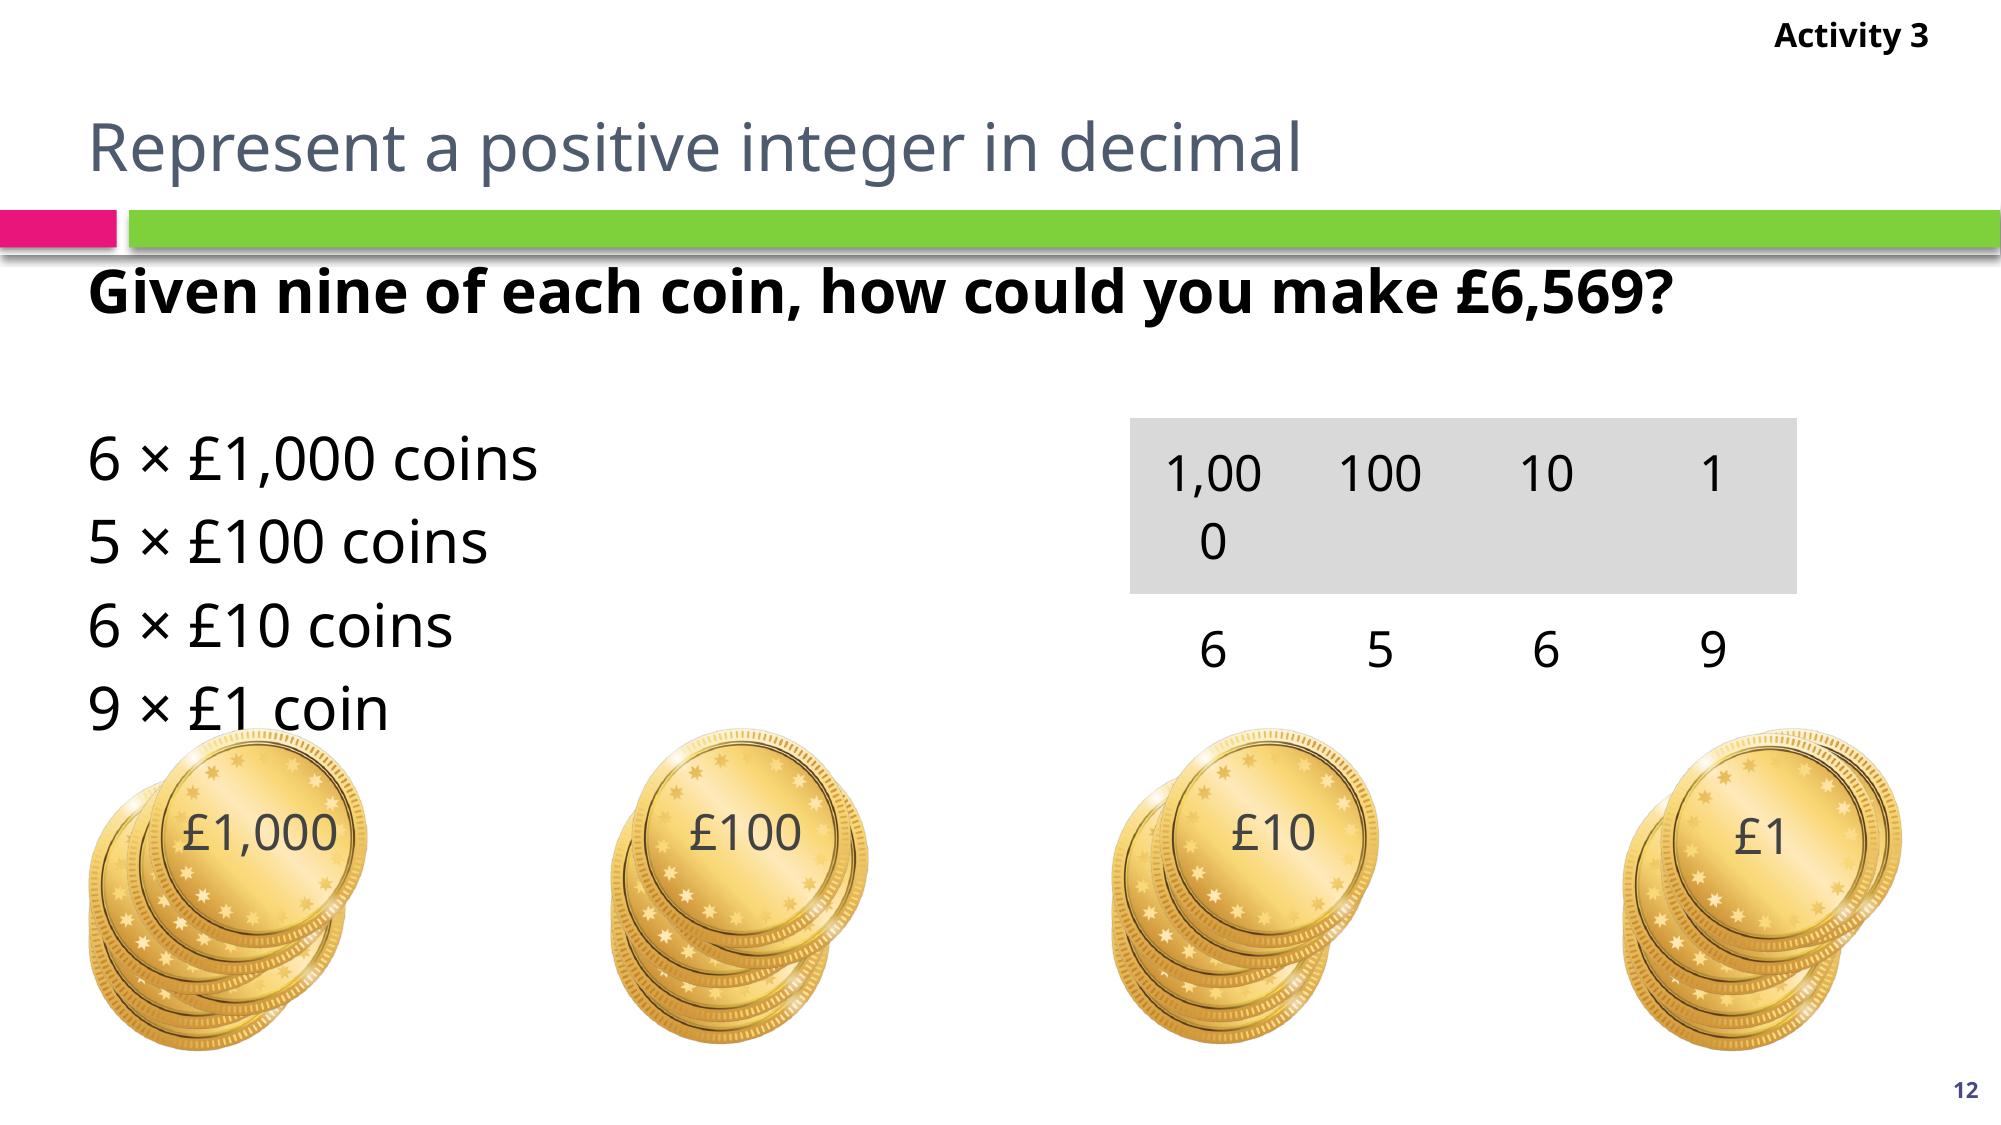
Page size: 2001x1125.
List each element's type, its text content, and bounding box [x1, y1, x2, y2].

table_header 100 [1297, 418, 1464, 594]
slide_number 12 [1931, 1056, 2000, 1125]
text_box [1608, 721, 1926, 1063]
table_header 10 [1464, 418, 1630, 594]
table_header 1,000 [1130, 418, 1297, 594]
subtitle Activity 3 [1149, 0, 1930, 69]
table_cell 6 [1464, 594, 1630, 703]
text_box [74, 721, 392, 1063]
table_cell 5 [1297, 594, 1464, 703]
title Represent a positive integer in decimal [67, 67, 1932, 223]
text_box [597, 721, 892, 1056]
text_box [1098, 721, 1403, 1056]
table_cell 9 [1630, 594, 1797, 703]
table_cell 6 [1130, 594, 1297, 703]
list Given nine of each coin, how could you make £6,569? 6 × £1,000 coins 5 × £100 coins 6 × £10 coins 9 × £1 coin [67, 223, 1932, 1057]
table_header 1 [1630, 418, 1797, 594]
